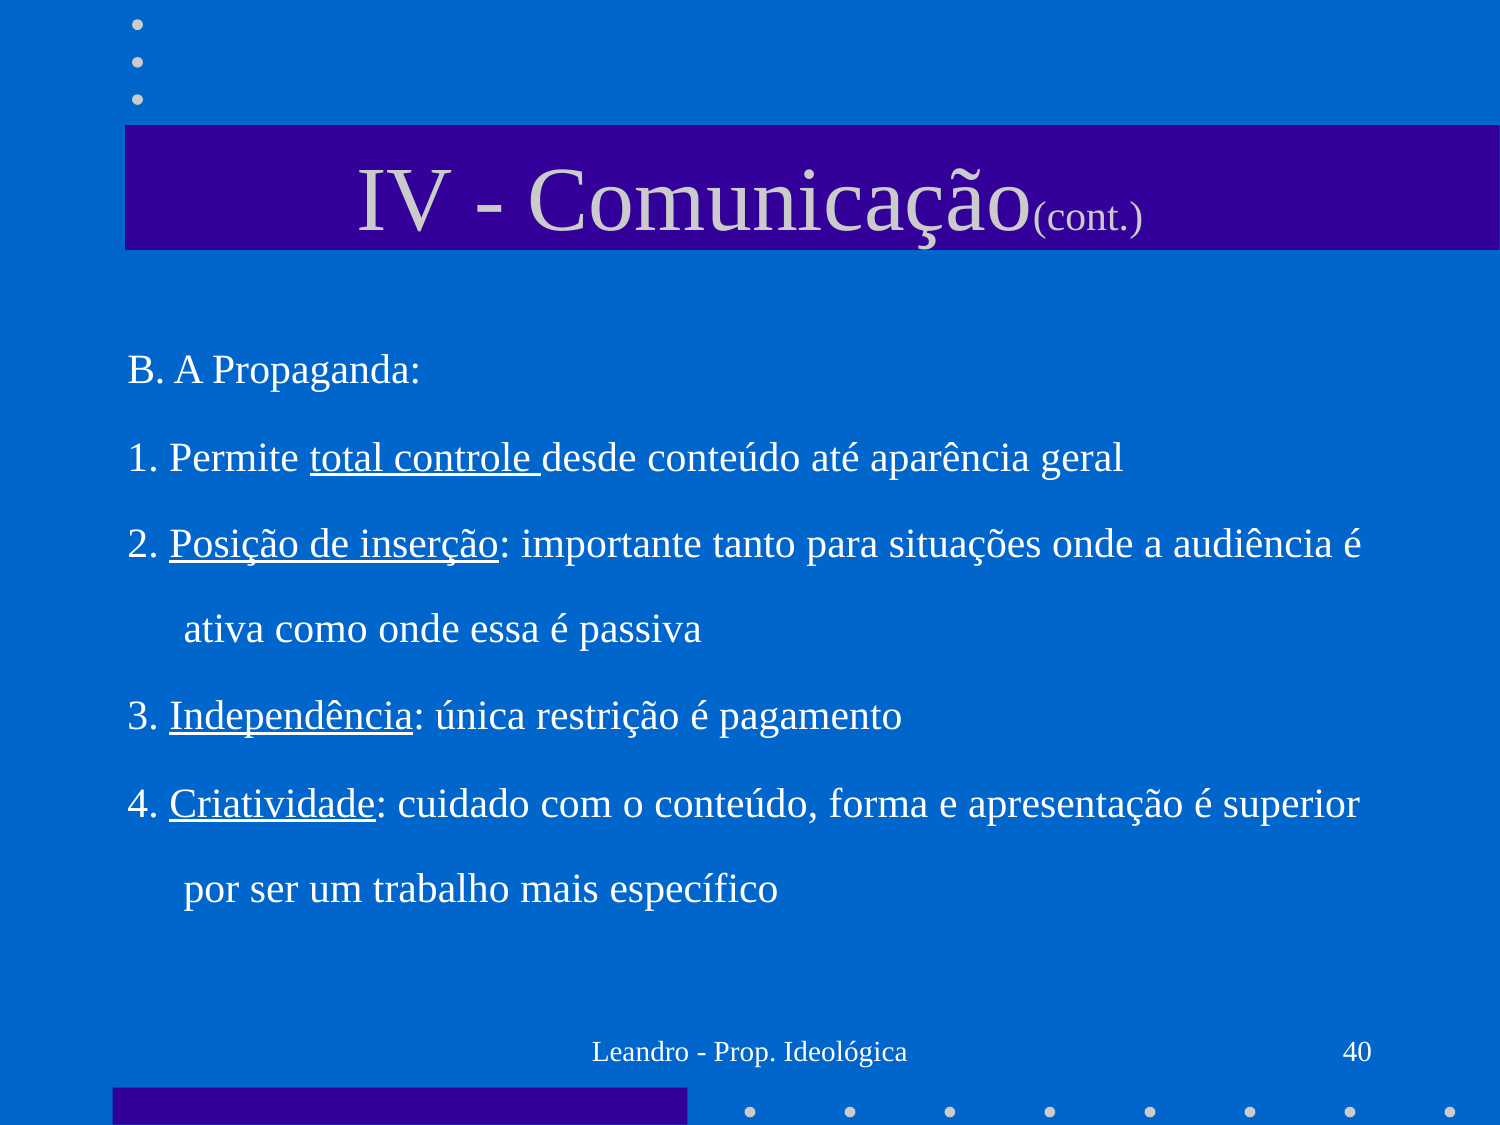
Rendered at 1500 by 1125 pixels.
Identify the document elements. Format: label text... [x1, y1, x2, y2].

list B. A Propaganda: 1. Permite total controle desde conteúdo até aparência geral 2. Posição de inserção: importante tanto para situações onde a audiência é ativa como onde essa é passiva 3. Independência: única restrição é pagamento 4. Criatividade: cuidado com o conteúdo, forma e apresentação é superior por ser um trabalho mais específico [112, 299, 1388, 976]
footer Leandro - Prop. Ideológica [511, 1024, 988, 1101]
title IV - Comunicação(cont.) [112, 99, 1388, 288]
slide_number 40 [1074, 1024, 1388, 1101]
